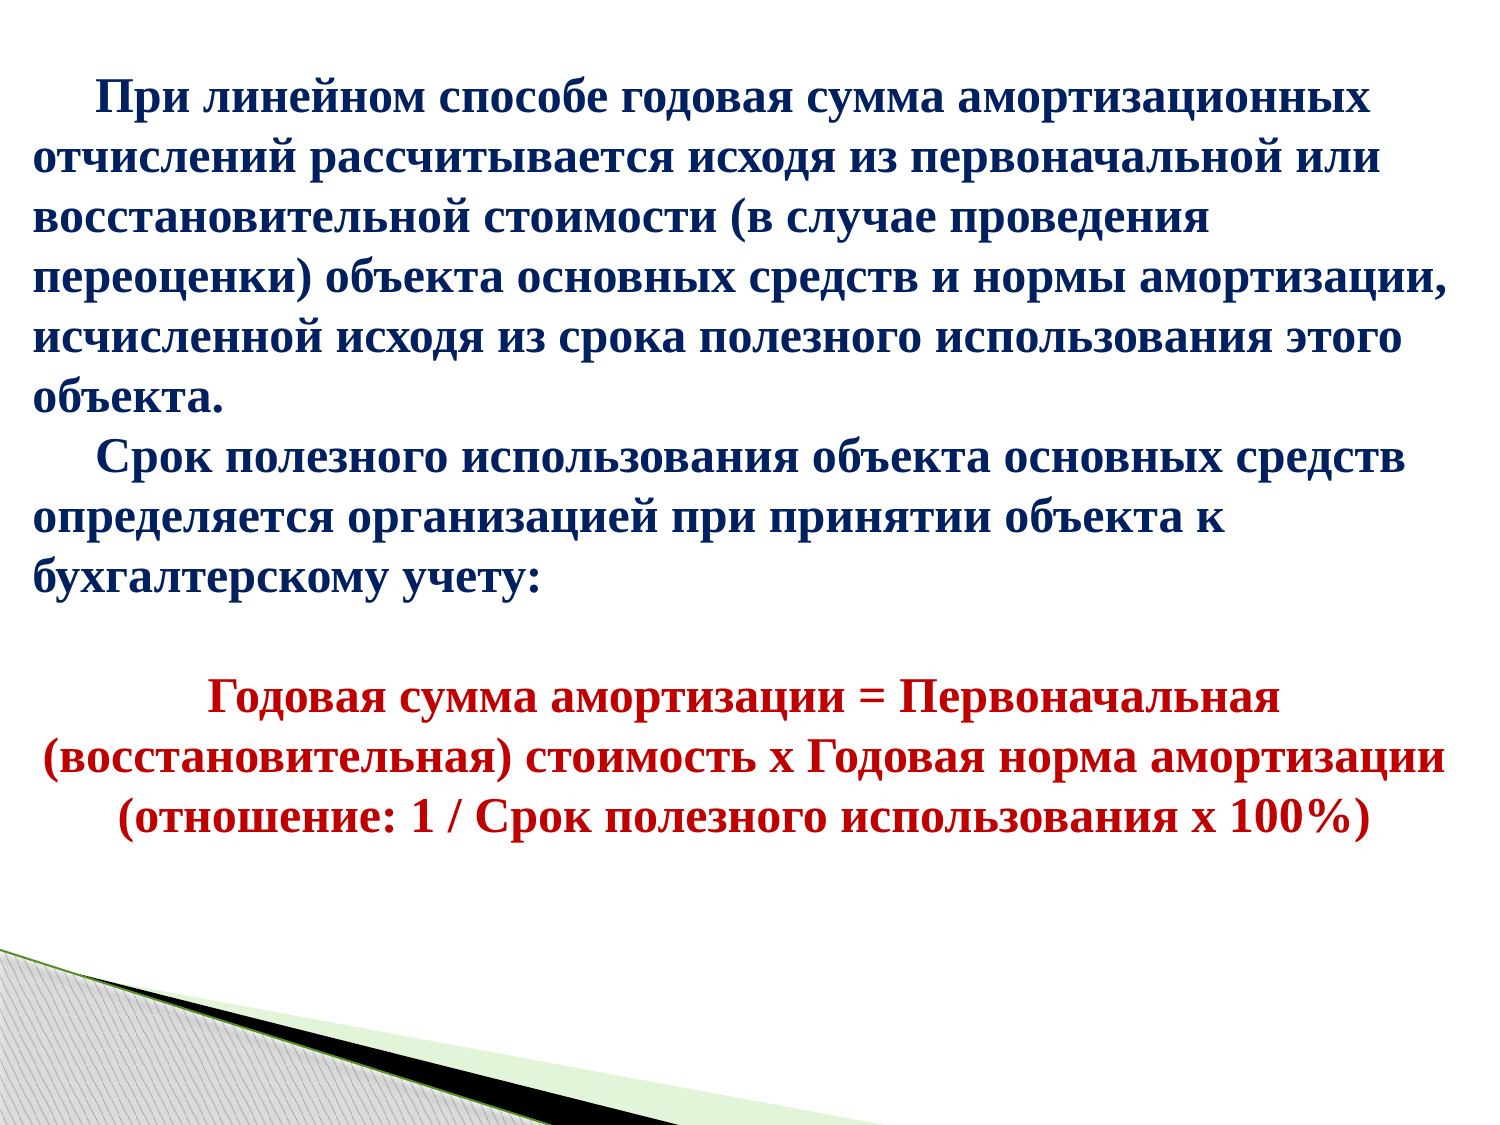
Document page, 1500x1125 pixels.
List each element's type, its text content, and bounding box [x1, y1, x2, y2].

text_box При линейном способе годовая сумма амортизационных отчислений рассчитывается исходя из первоначальной или восстановительной стоимости (в случае проведения переоценки) объекта основных средств и нормы амортизации, исчисленной исходя из срока полезного использования этого объекта. Срок полезного использования объекта основных средств определяется организацией при принятии объекта к бухгалтерскому учету: Годовая сумма амортизации = Первоначальная (восстановительная) стоимость х Годовая норма амортизации (отношение: 1 / Срок полезного использования х 100%) [17, 55, 1471, 850]
